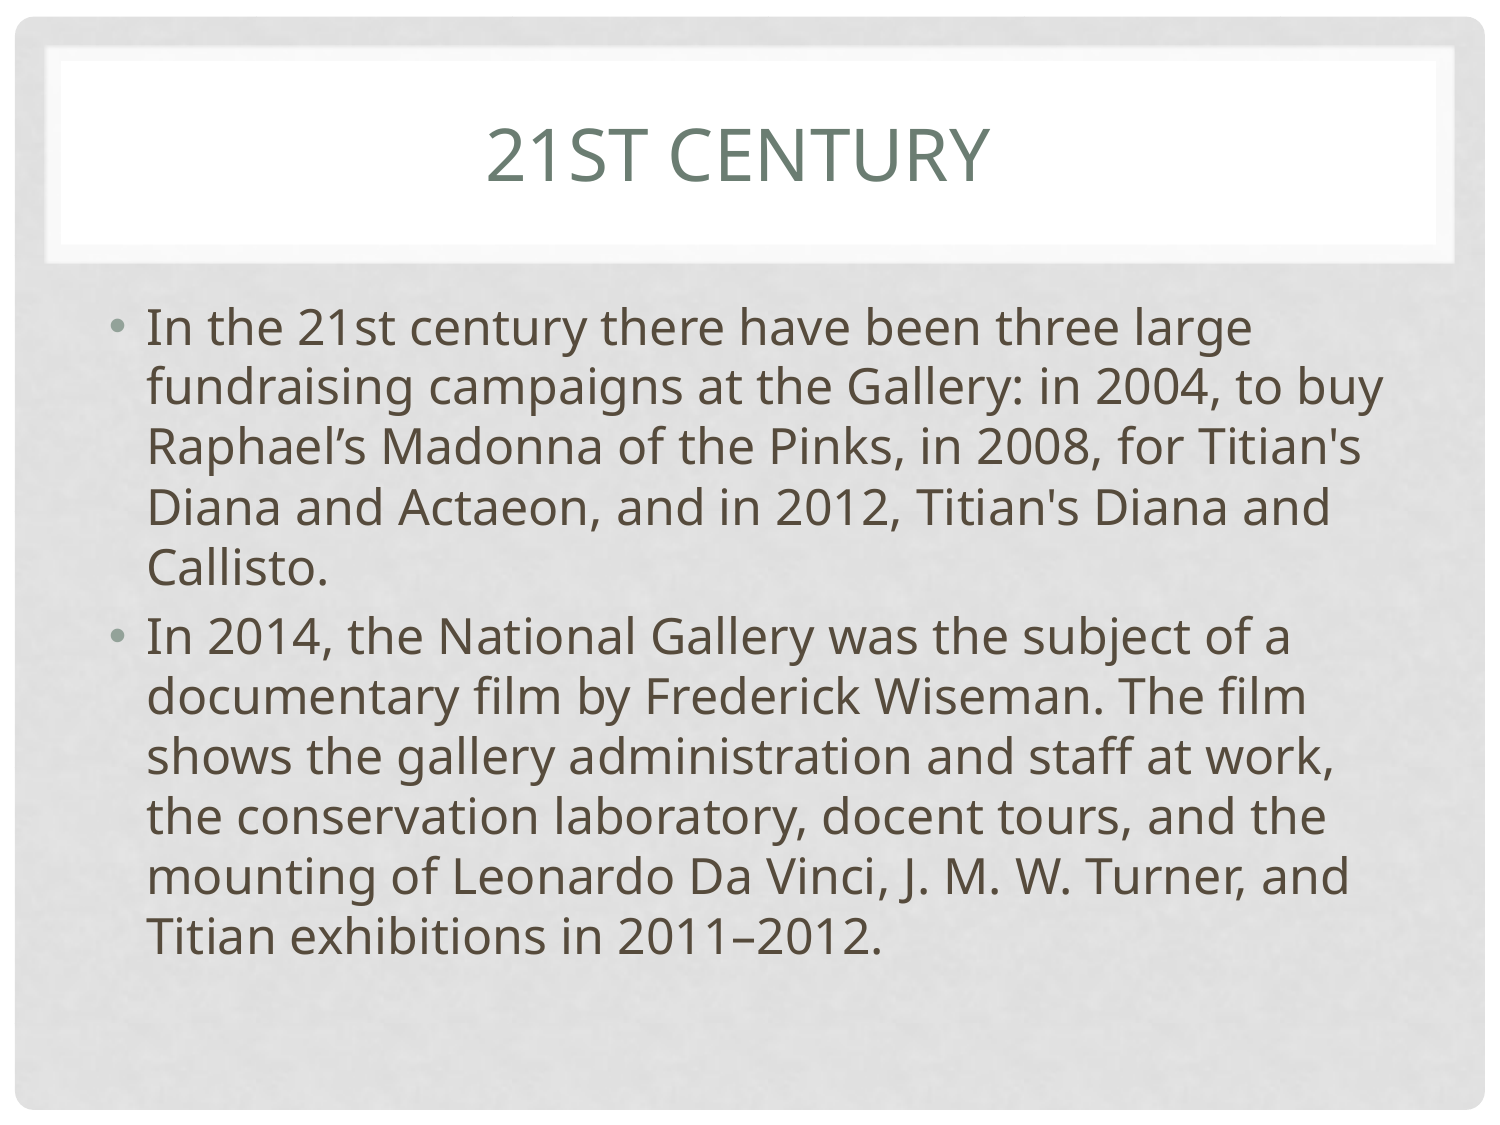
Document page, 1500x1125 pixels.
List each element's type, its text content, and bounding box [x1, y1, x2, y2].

title 21st century [69, 66, 1425, 238]
list In the 21st century there have been three large fundraising campaigns at the Gallery: in 2004, to buy Raphael’s Madonna of the Pinks, in 2008, for Titian's Diana and Actaeon, and in 2012, Titian's Diana and Callisto. In 2014, the National Gallery was the subject of a documentary film by Frederick Wiseman. The film shows the gallery administration and staff at work, the conservation laboratory, docent tours, and the mounting of Leonardo Da Vinci, J. M. W. Turner, and Titian exhibitions in 2011–2012. [75, 287, 1425, 1005]
